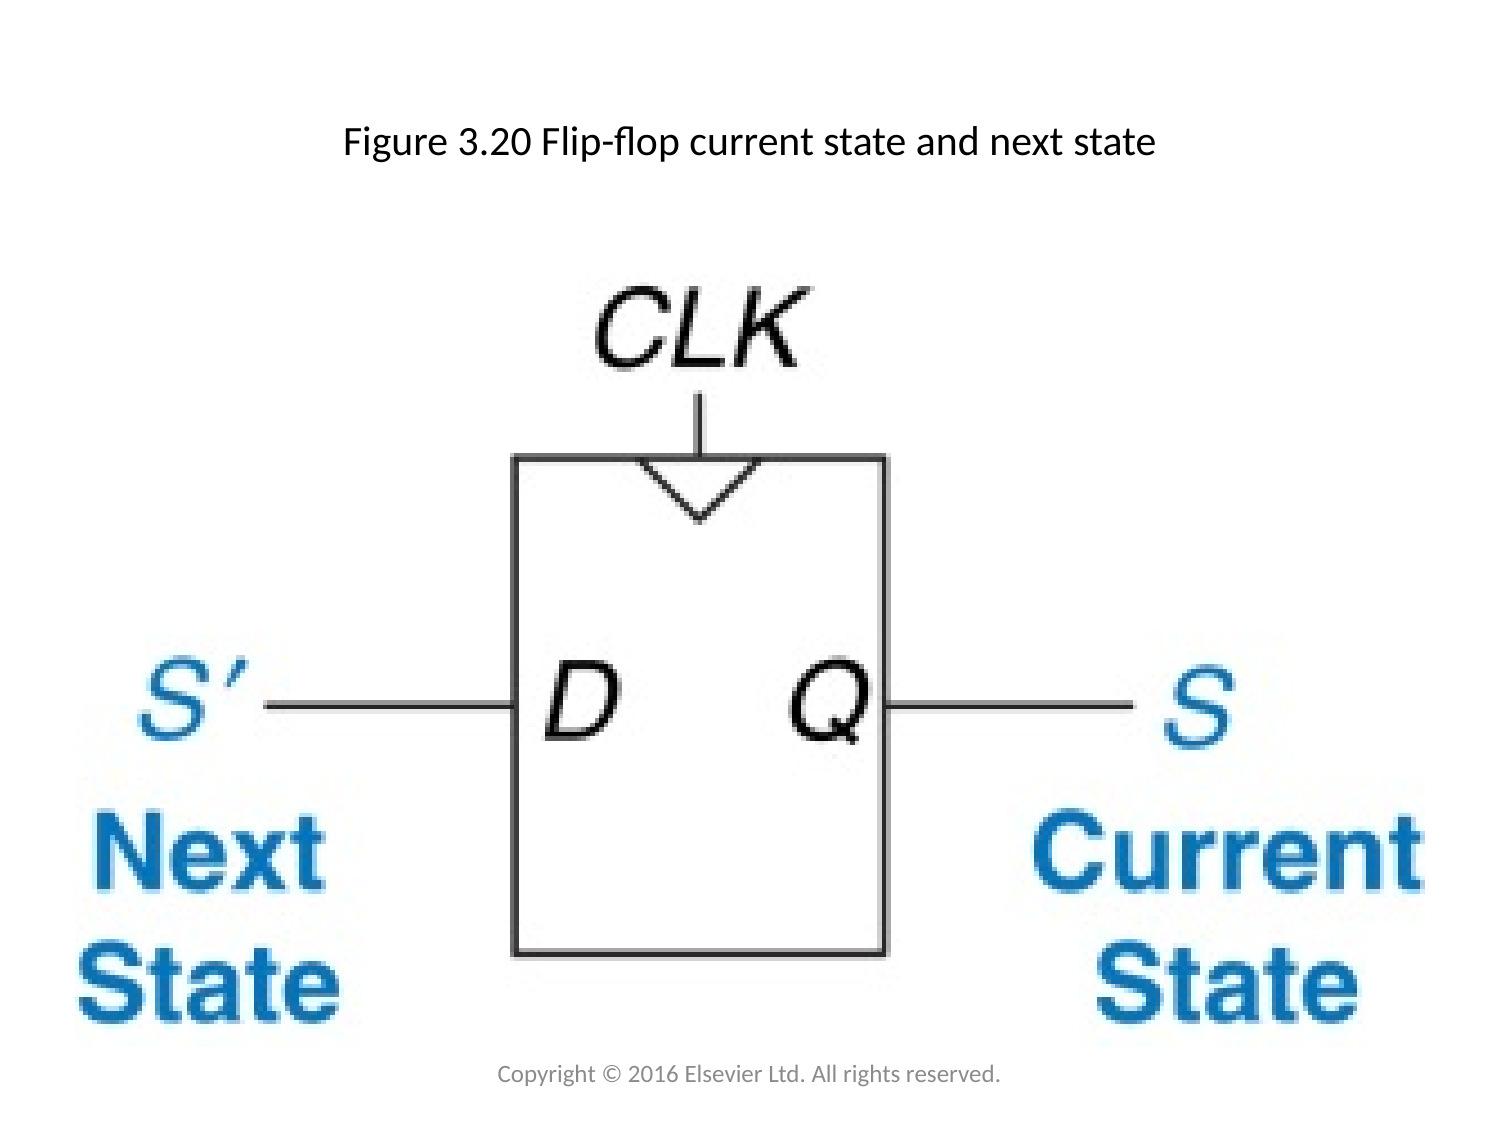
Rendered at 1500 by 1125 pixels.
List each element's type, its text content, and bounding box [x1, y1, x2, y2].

picture [74, 273, 1426, 1047]
footer Copyright © 2016 Elsevier Ltd. All rights reserved. [431, 1055, 1069, 1103]
title Figure 3.20 Flip-flop current state and next state [75, 45, 1425, 233]
